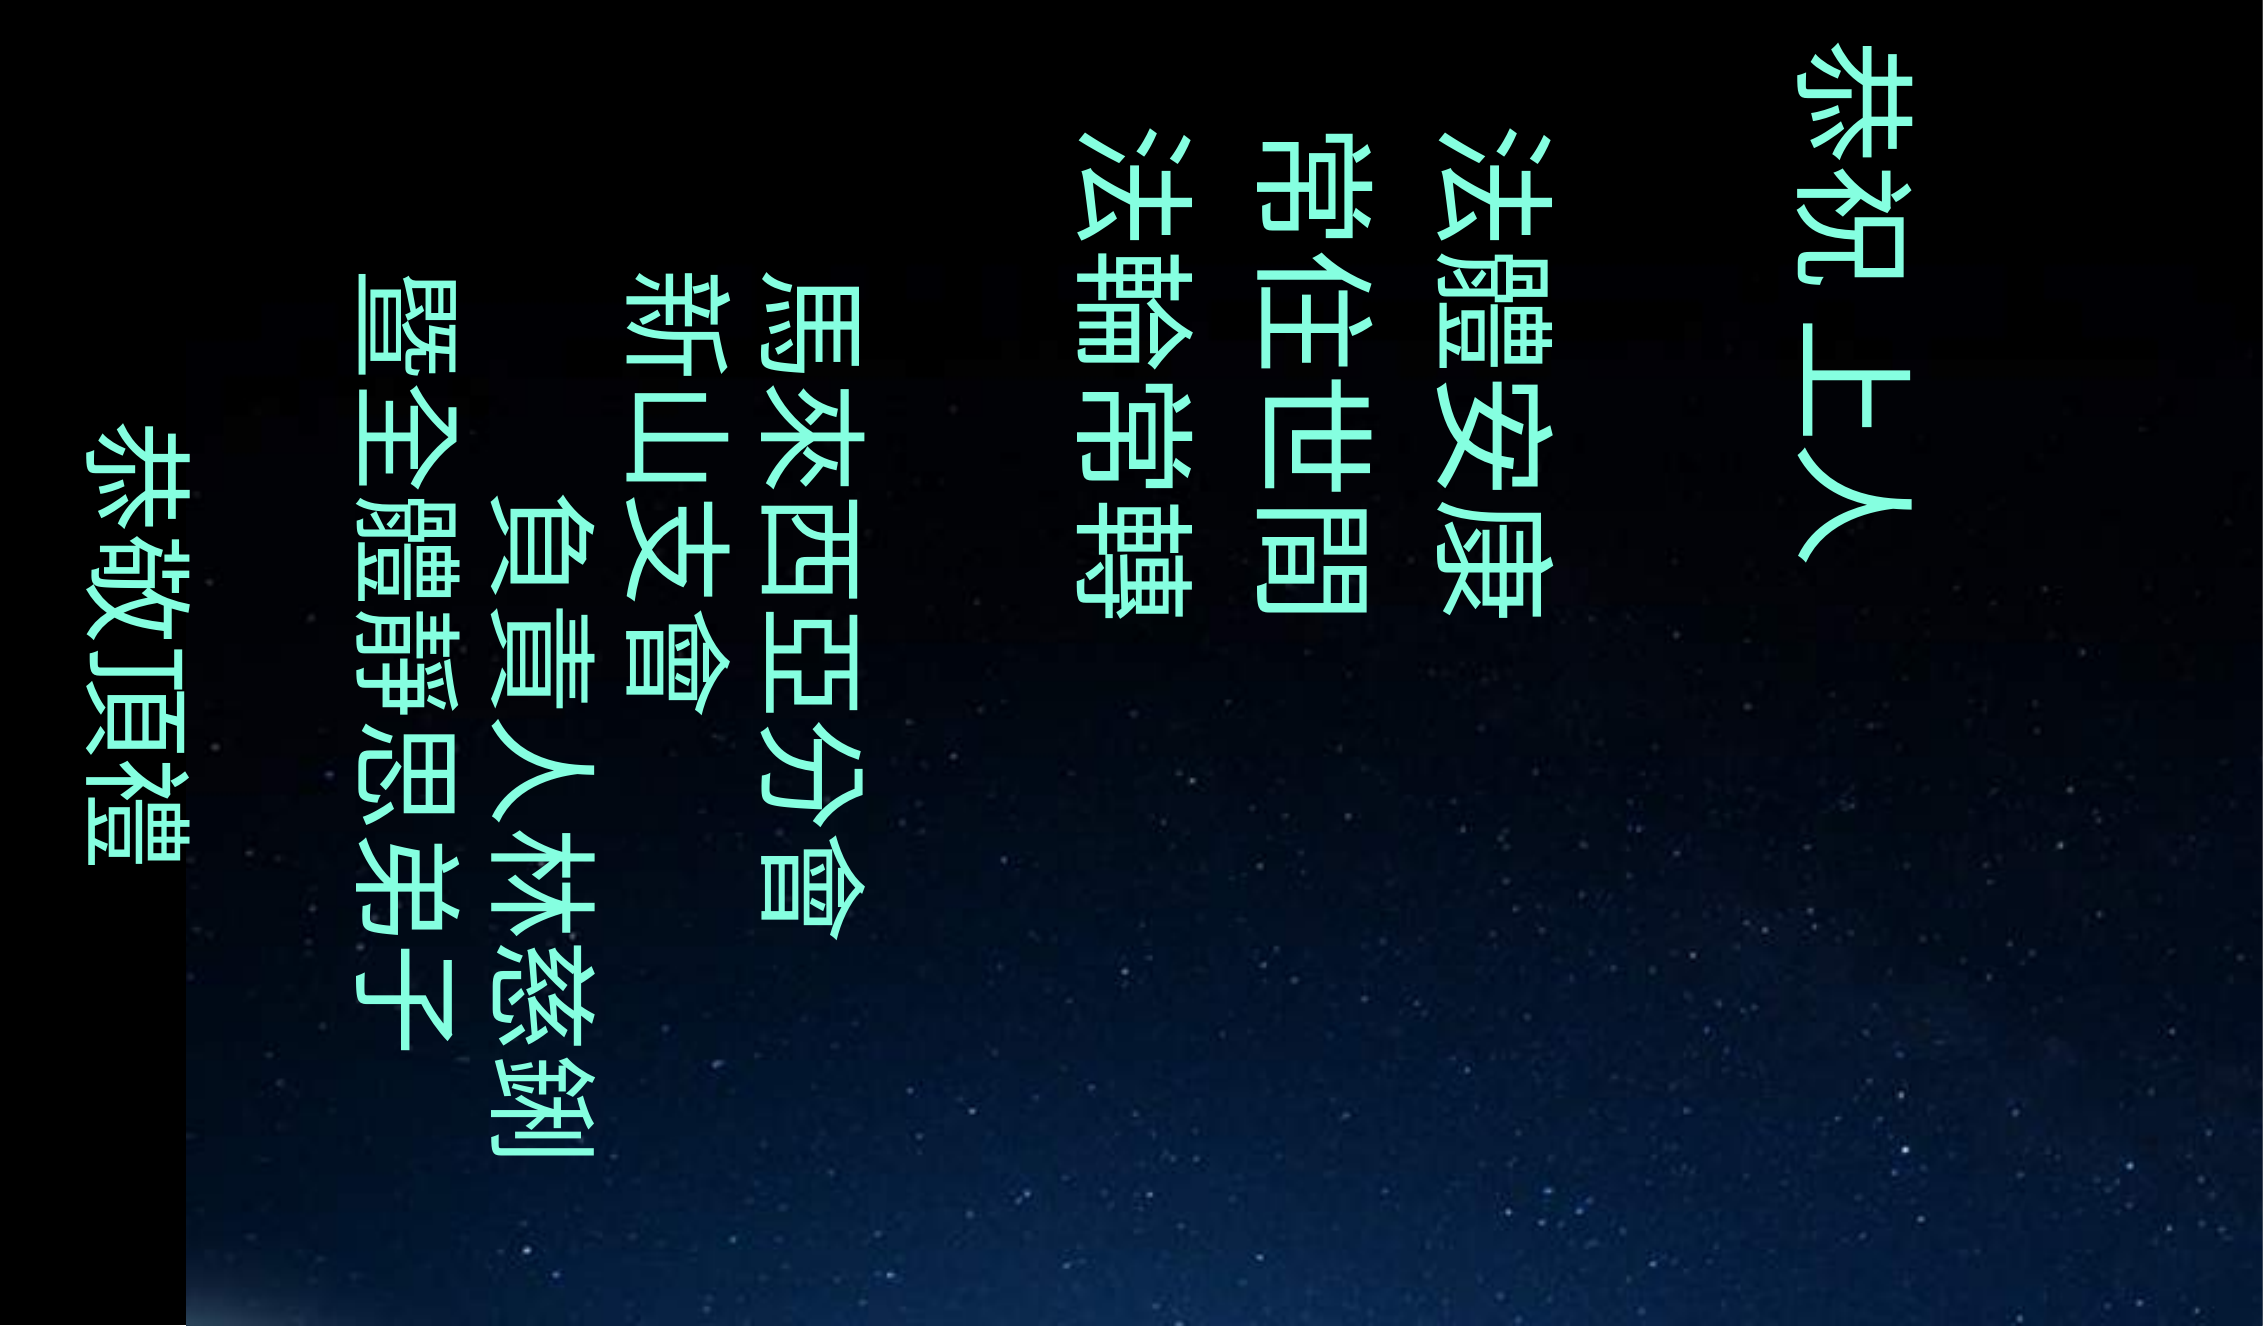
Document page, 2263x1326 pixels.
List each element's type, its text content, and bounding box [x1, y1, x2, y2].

picture [211, 0, 2263, 1326]
text_box 恭祝 上人 法體安康 常住世間 法輪常轉 馬來西亞分會 新山支會 負責人林慈鋓 暨全體靜思弟子 恭敬頂禮 [184, 24, 2150, 1326]
